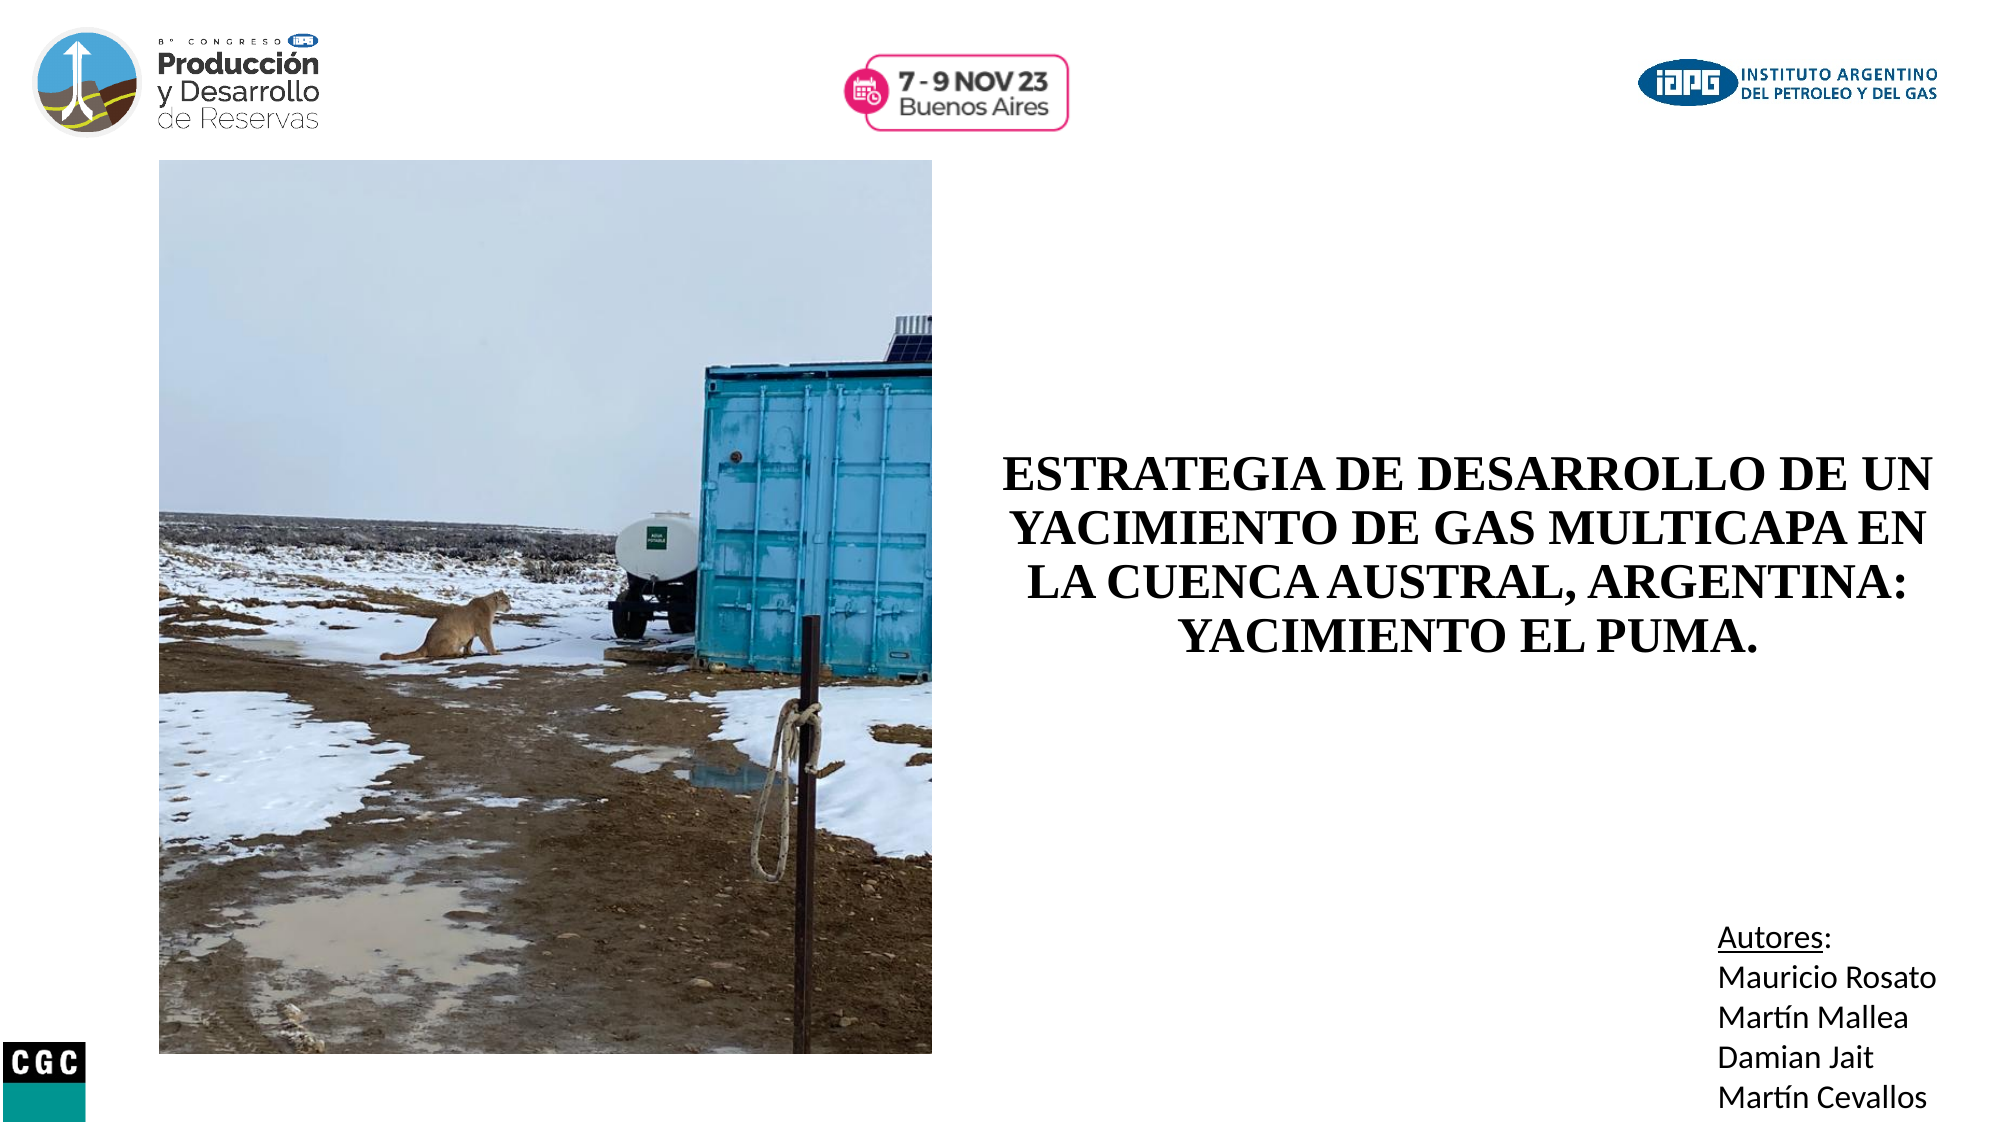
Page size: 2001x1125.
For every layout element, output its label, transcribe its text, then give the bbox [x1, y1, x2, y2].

picture [159, 160, 986, 1054]
picture [32, 27, 319, 138]
picture [834, 46, 1078, 138]
text_box Autores: Mauricio Rosato Martín Mallea Damian Jait Martín Cevallos [1703, 907, 2000, 1123]
picture [3, 1042, 86, 1122]
picture [1638, 59, 1937, 106]
title ESTRATEGIA DE DESARROLLO DE UN YACIMIENTO DE GAS MULTICAPA EN LA CUENCA AUSTRAL, ARGENTINA: YACIMIENTO EL PUMA. [986, 190, 1968, 671]
